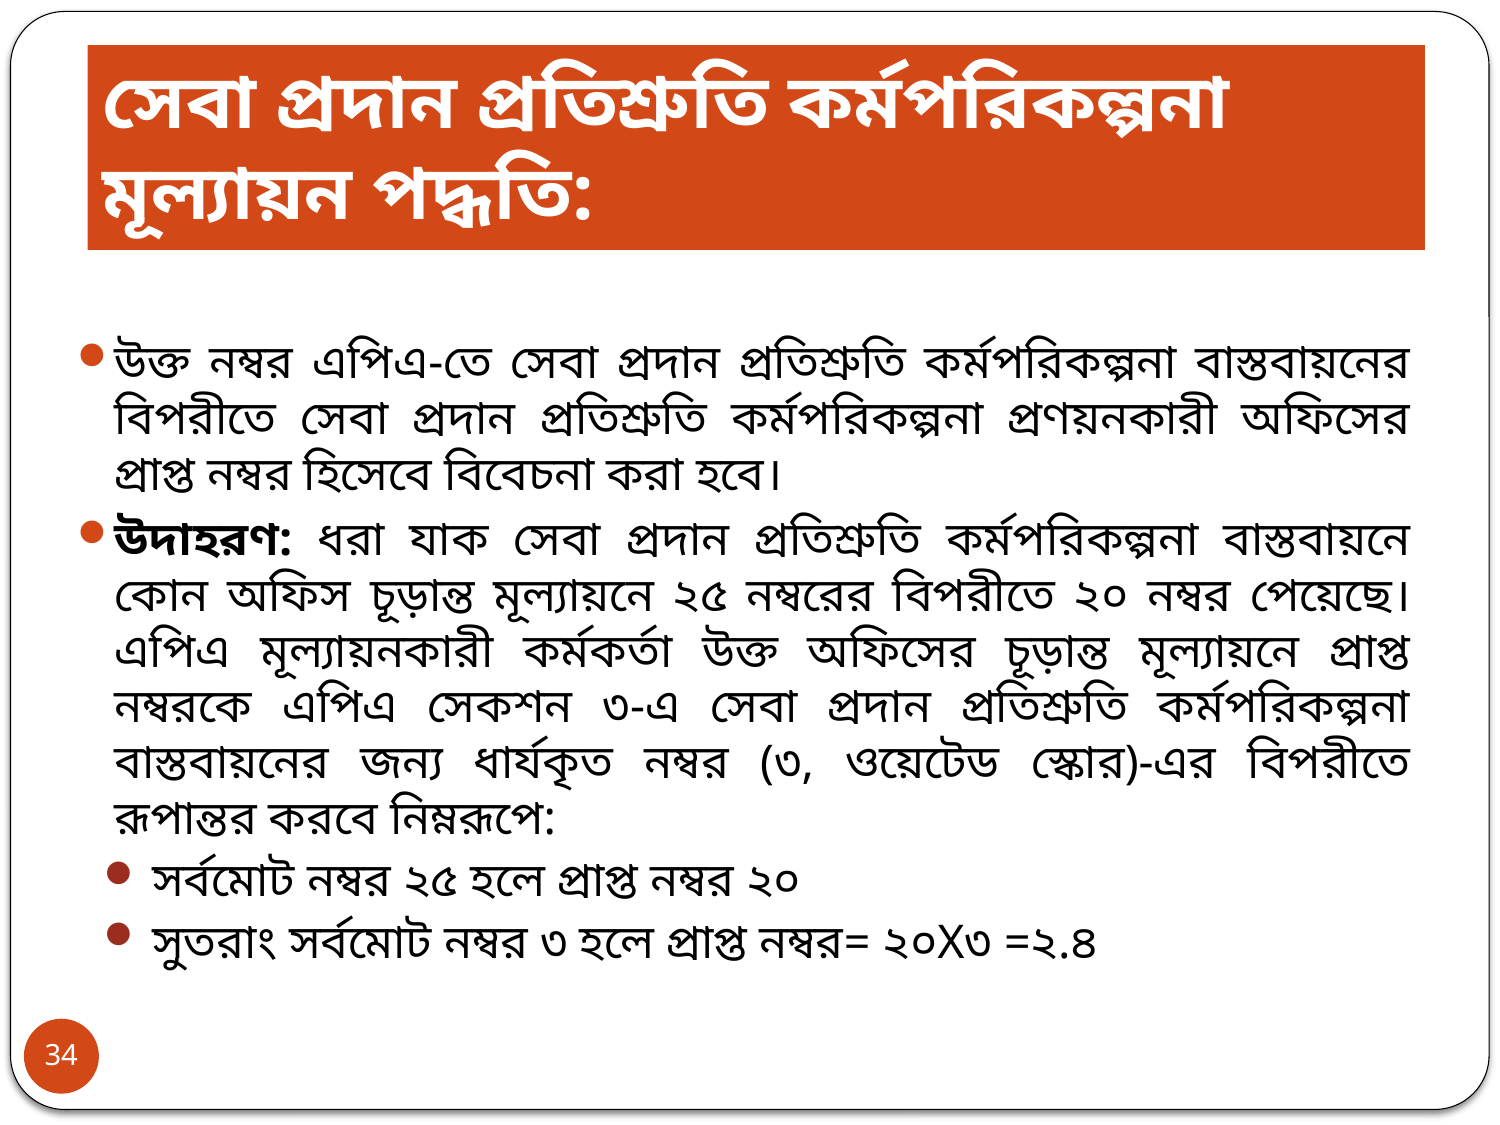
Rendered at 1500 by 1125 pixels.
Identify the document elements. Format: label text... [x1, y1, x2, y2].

title সেবা প্রদান প্রতিশ্রুতি কর্মপরিকল্পনা মূল্যায়ন পদ্ধতি: [87, 45, 1425, 250]
slide_number 34 [23, 1018, 99, 1094]
list উক্ত নম্বর এপিএ-তে সেবা প্রদান প্রতিশ্রুতি কর্মপরিকল্পনা বাস্তবায়নের বিপরীতে সেবা প্রদান প্রতিশ্রুতি কর্মপরিকল্পনা প্রণয়নকারী অফিসের প্রাপ্ত নম্বর হিসেবে বিবেচনা করা হবে। উদাহরণ: ধরা যাক সেবা প্রদান প্রতিশ্রুতি কর্মপরিকল্পনা বাস্তবায়নে কোন অফিস চূড়ান্ত মূল্যায়নে ২৫ নম্বরের বিপরীতে ২০ নম্বর পেয়েছে। এপিএ মূল্যায়নকারী কর্মকর্তা উক্ত অফিসের চূড়ান্ত মূল্যায়নে প্রাপ্ত নম্বরকে এপিএ সেকশন ৩-এ সেবা প্রদান প্রতিশ্রুতি কর্মপরিকল্পনা বাস্তবায়নের জন্য ধার্যকৃত নম্বর (৩, ওয়েটেড স্কোর)-এর বিপরীতে রূপান্তর করবে নিম্নরূপে: সর্বমোট নম্বর ২৫ হলে প্রাপ্ত নম্বর ২০ সুতরাং সর্বমোট নম্বর ৩ হলে প্রাপ্ত নম্বর= ২০X৩ =২.৪ [62, 324, 1425, 988]
